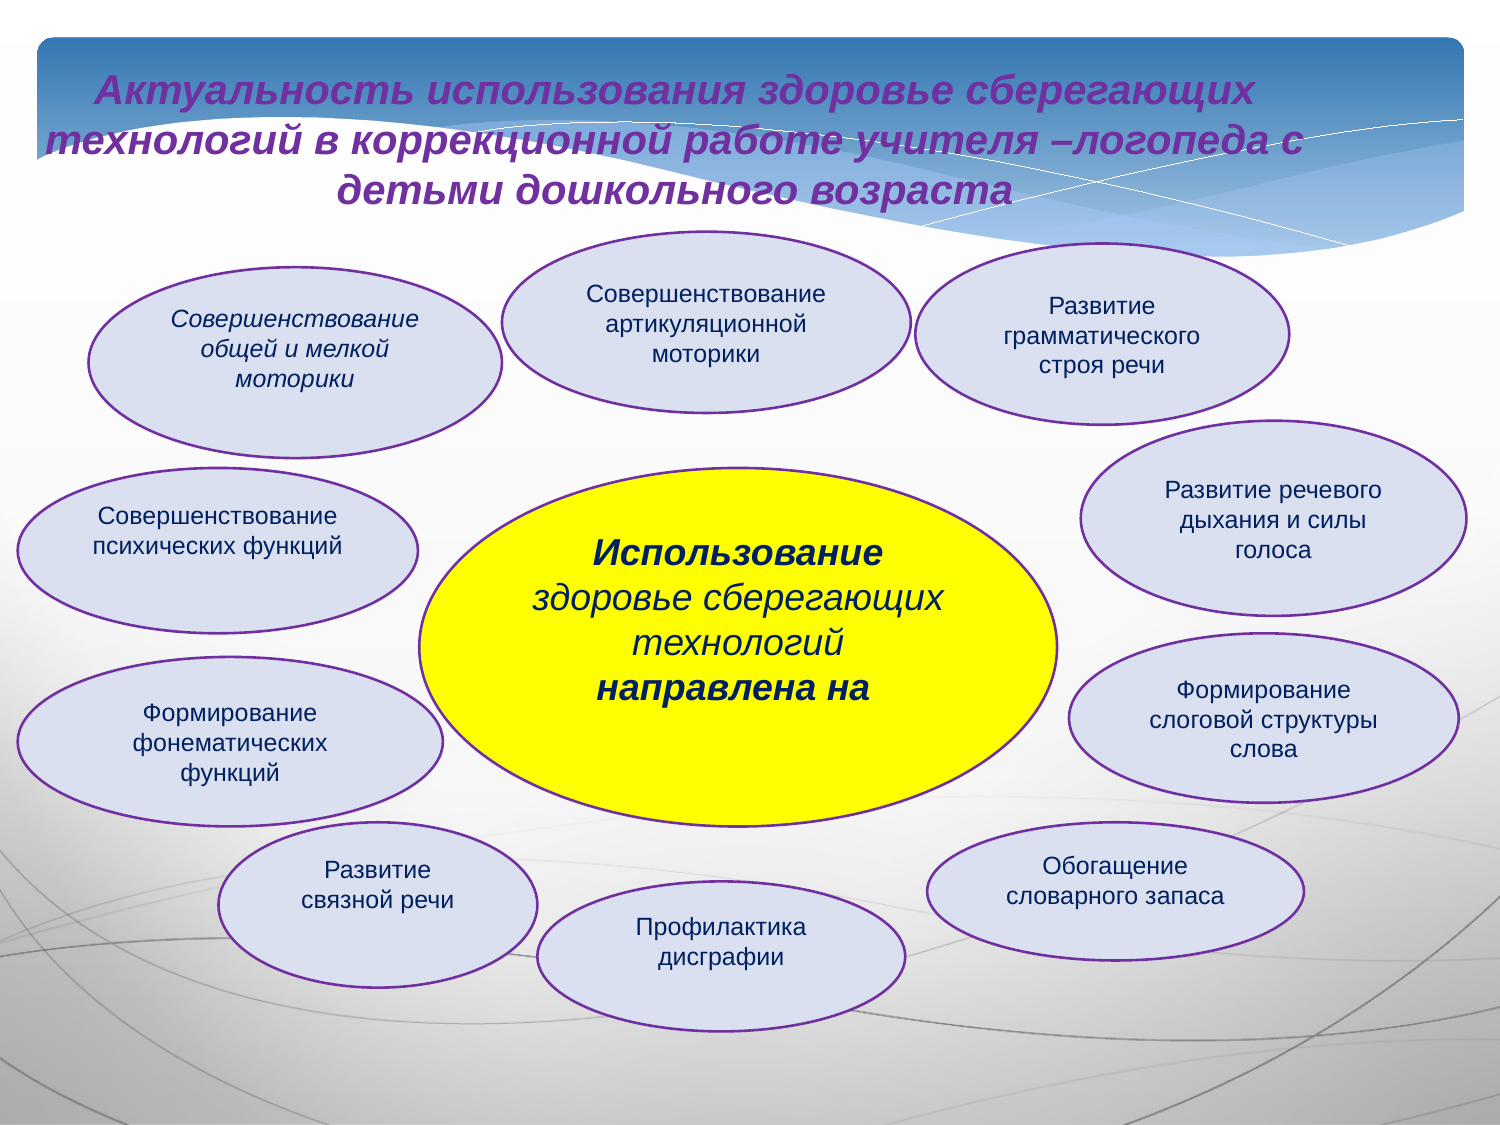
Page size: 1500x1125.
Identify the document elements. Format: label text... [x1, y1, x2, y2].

text_box Профилактика дисграфии [536, 880, 907, 1033]
text_box Совершенствование психических функций [16, 466, 420, 635]
text_box Совершенствование артикуляционной моторики [500, 230, 913, 415]
text_box Формирование фонематических функций [16, 655, 445, 828]
text_box Совершенствование общей и мелкой моторики [87, 265, 504, 460]
text_box Обогащение словарного запаса [925, 820, 1306, 962]
text_box Формирование слоговой структуры слова [1067, 632, 1461, 805]
text_box Развитие речевого дыхания и силы голоса [1079, 419, 1468, 618]
text_box Развитие грамматического строя речи [914, 242, 1291, 427]
text_box Развитие связной речи [217, 820, 539, 989]
title Актуальность использования здоровье сберегающих технологий в коррекционной работе учителя –логопеда с детьми дошкольного возраста [0, 55, 1350, 149]
text_box Использование здоровье сберегающих технологий направлена на [417, 466, 1059, 828]
